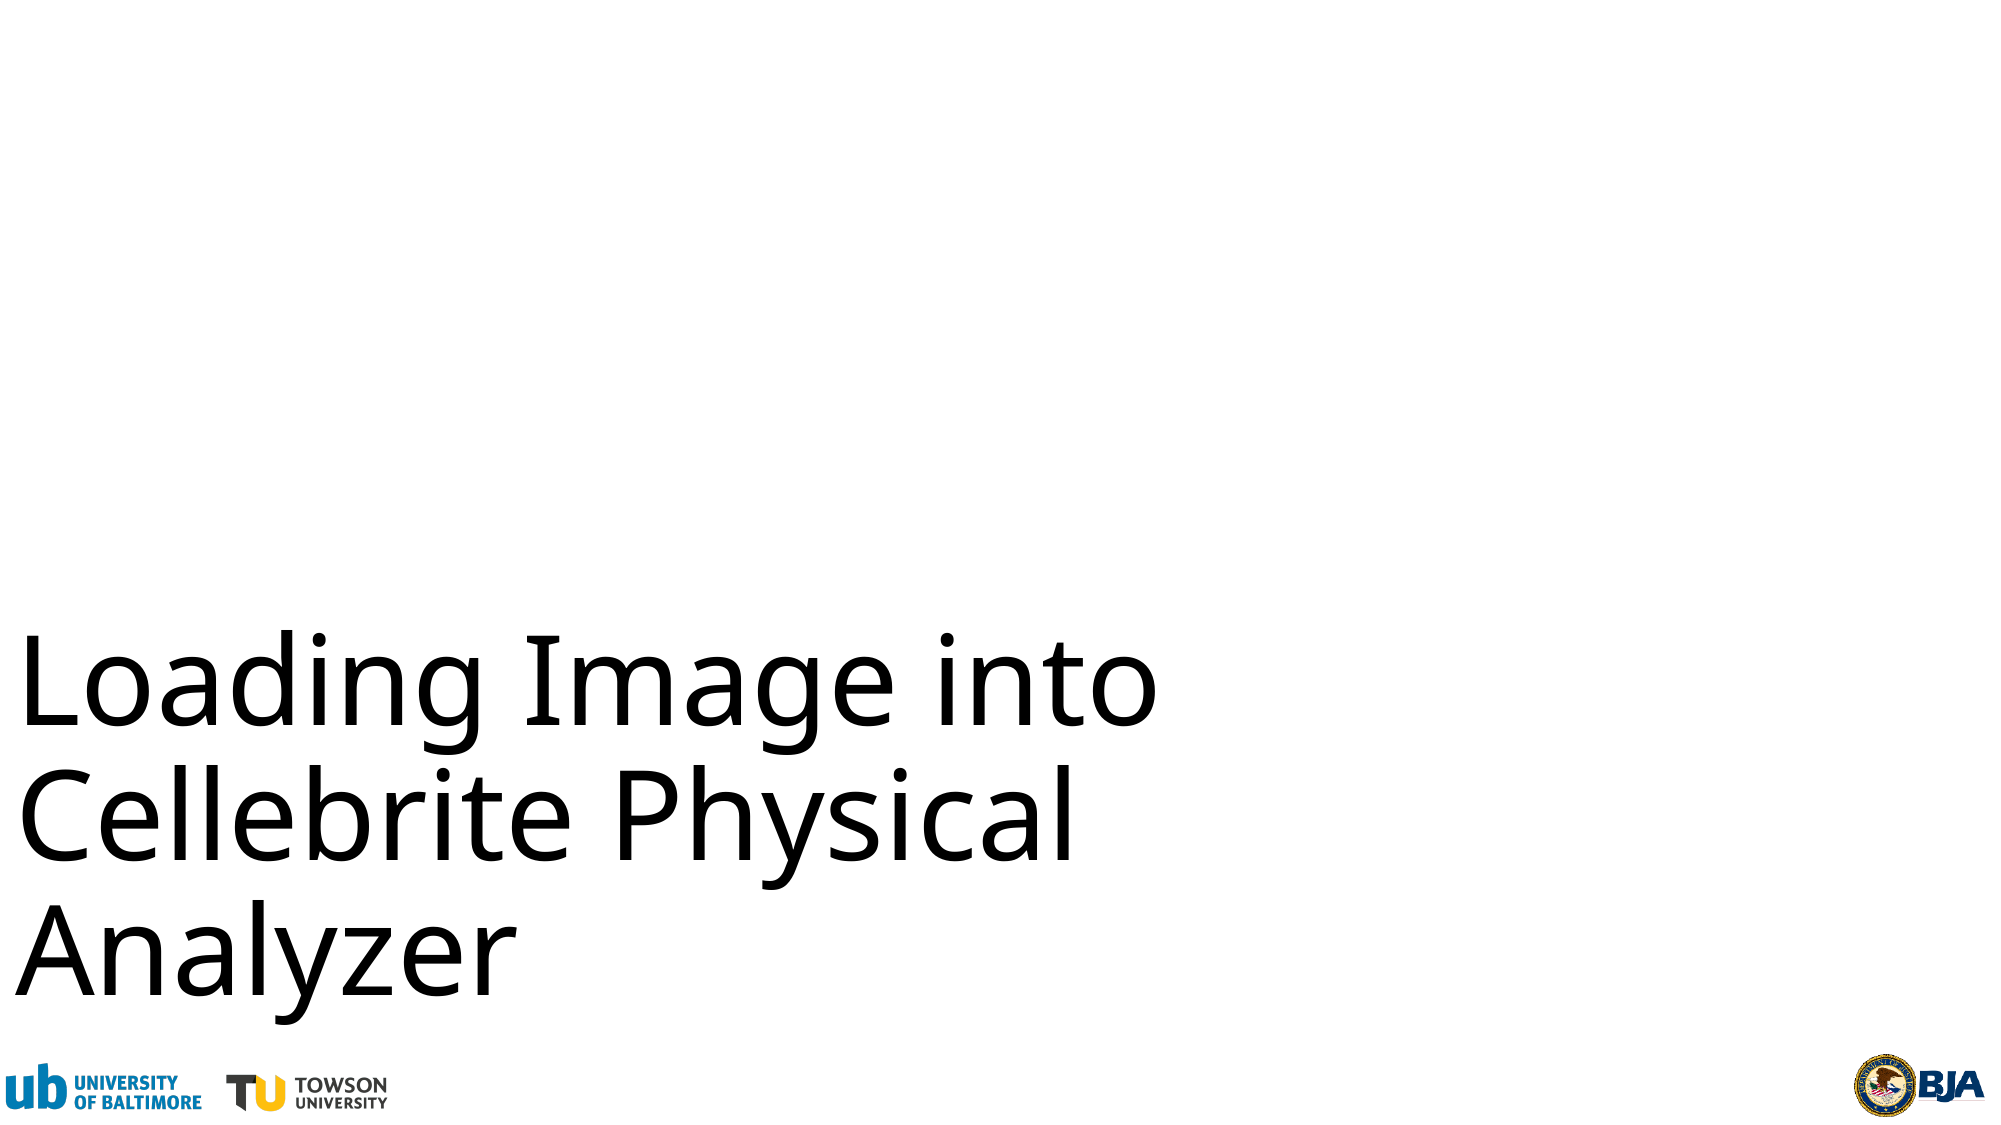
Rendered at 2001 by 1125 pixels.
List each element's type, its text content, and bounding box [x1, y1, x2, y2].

title Loading Image into Cellebrite Physical Analyzer [0, 562, 1450, 1031]
picture [1854, 1054, 1986, 1117]
picture [0, 1031, 407, 1125]
